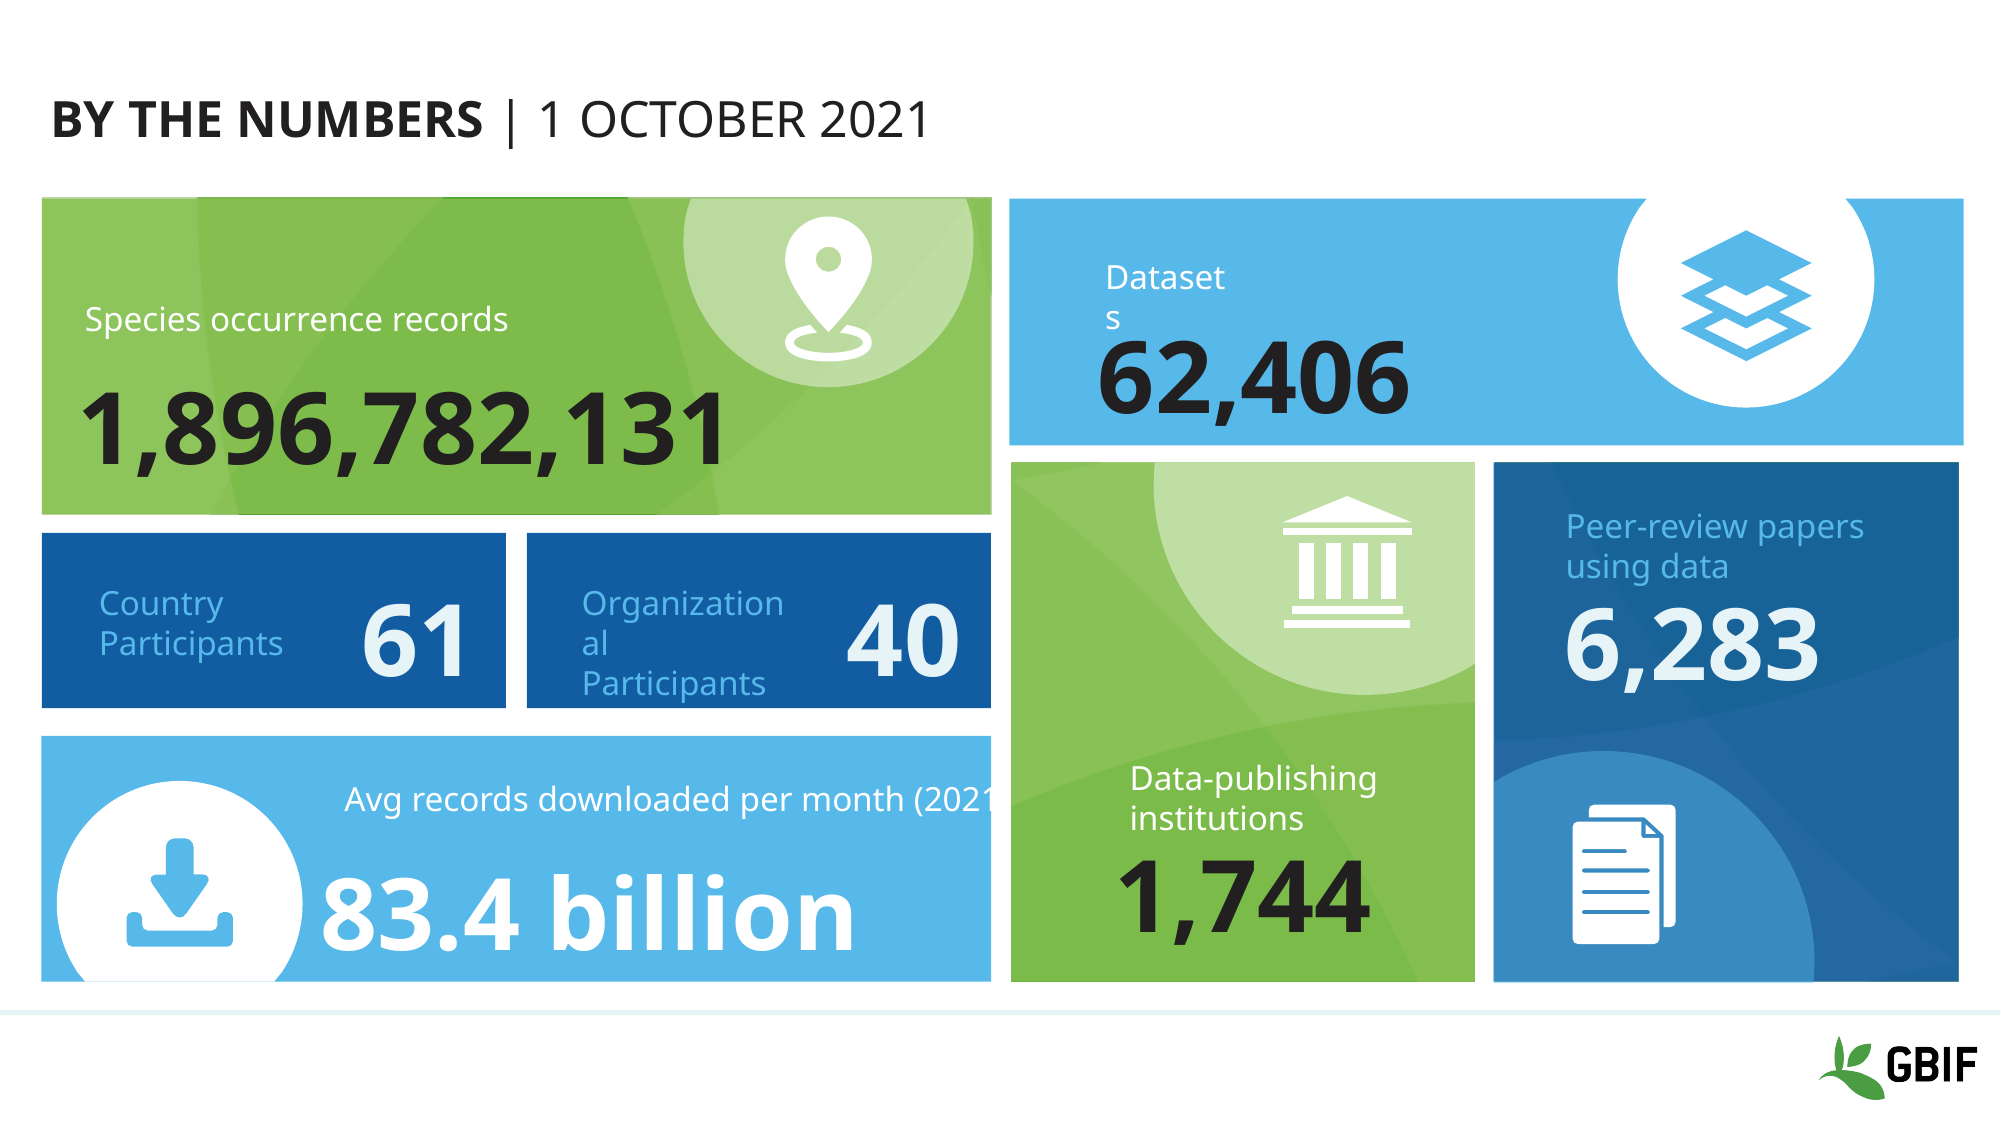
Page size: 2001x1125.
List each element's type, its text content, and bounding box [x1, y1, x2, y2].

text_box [41, 532, 506, 709]
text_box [41, 735, 1028, 982]
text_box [1011, 462, 1475, 982]
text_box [526, 532, 991, 709]
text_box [41, 197, 992, 515]
picture [1795, 1012, 2000, 1123]
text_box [1009, 197, 1964, 446]
title BY THE NUMBERS | 1 October 2021 [38, 75, 1959, 167]
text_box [1493, 462, 1959, 984]
